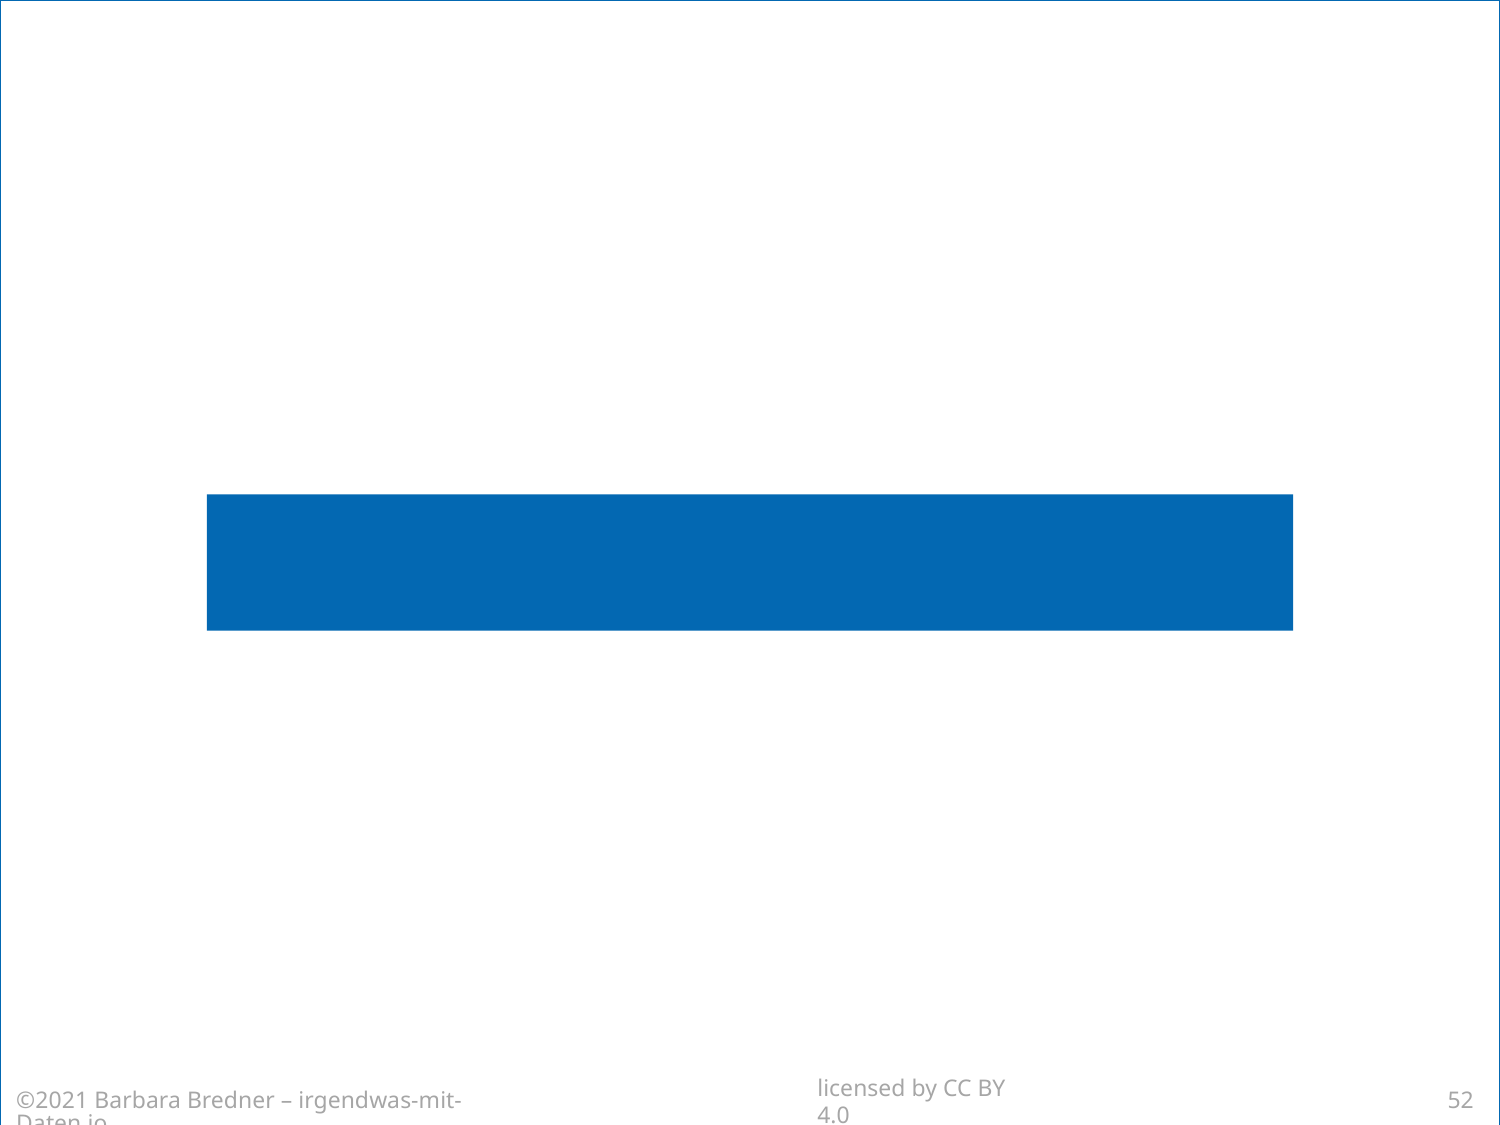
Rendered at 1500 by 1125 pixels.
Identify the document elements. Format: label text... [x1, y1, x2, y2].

footer ©2021 Barbara Bredner – irgendwas-mit-Daten.io [1, 1079, 483, 1123]
slide_number licensed by CC BY 4.0 [802, 1079, 1036, 1123]
slide_number 52 [1417, 1079, 1489, 1123]
title Versuchsplan 2 [206, 494, 1294, 631]
